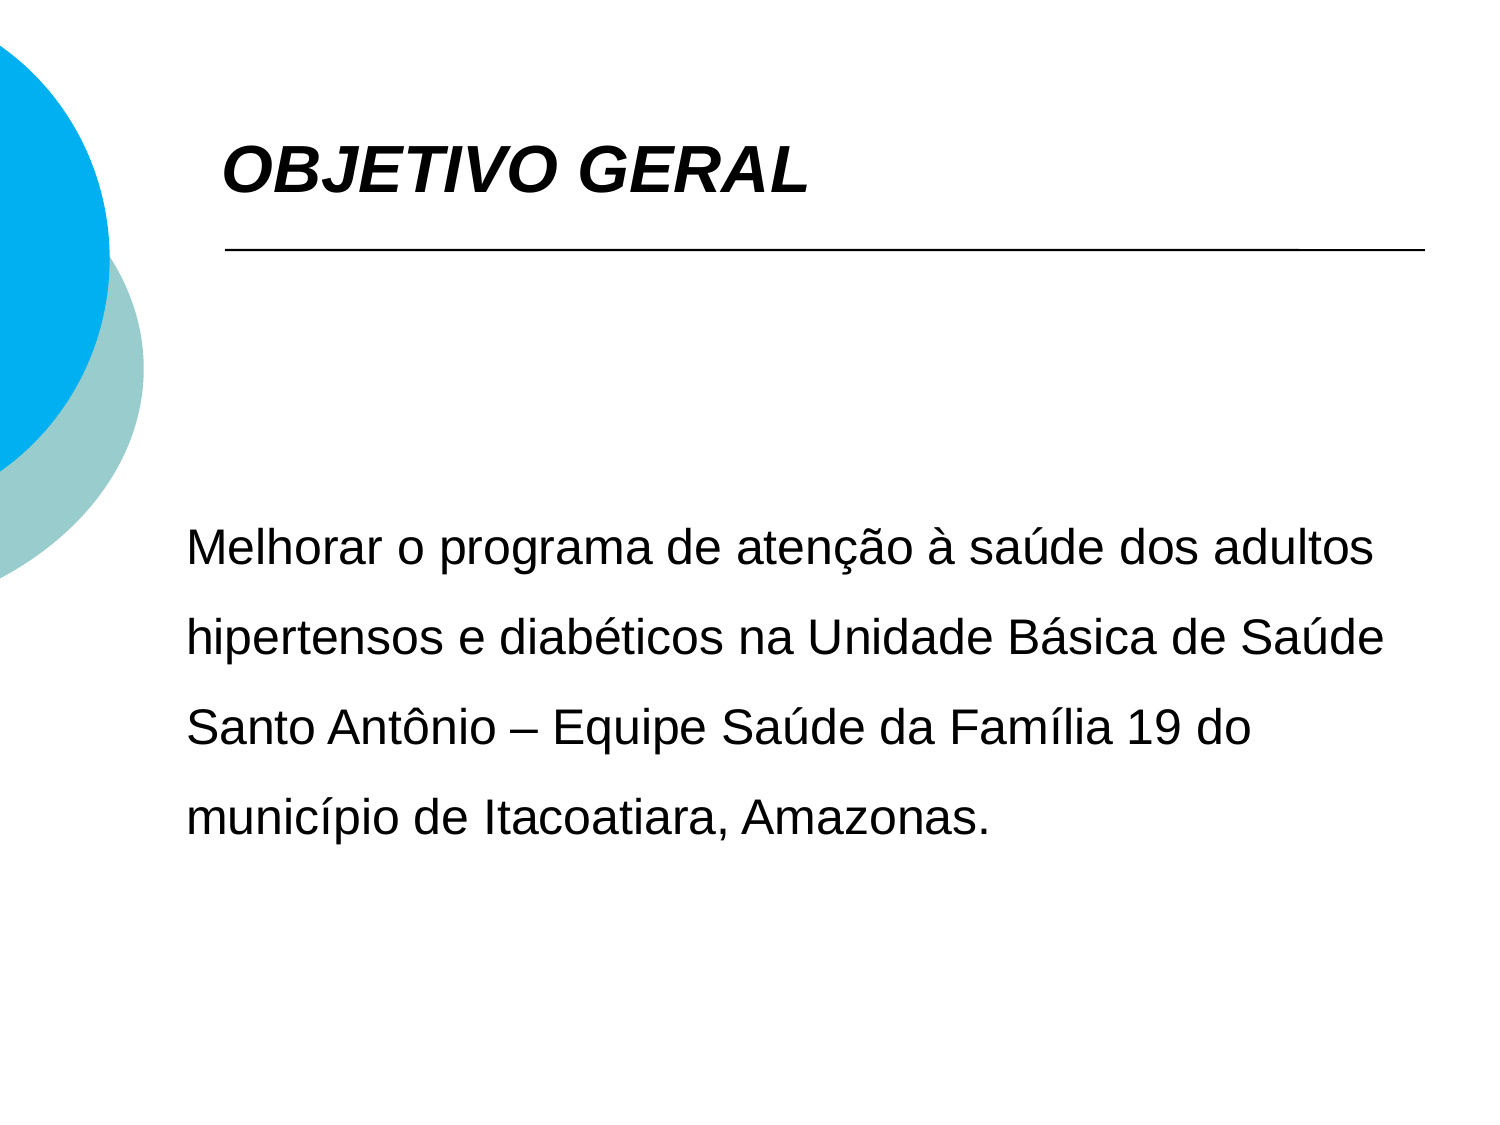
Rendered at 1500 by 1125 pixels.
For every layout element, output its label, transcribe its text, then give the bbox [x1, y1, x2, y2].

title OBJETIVO GERAL [206, 101, 1407, 214]
list Melhorar o programa de atenção à saúde dos adultos hipertensos e diabéticos na Unidade Básica de Saúde Santo Antônio – Equipe Saúde da Família 19 do município de Itacoatiara, Amazonas. [170, 266, 1402, 1012]
